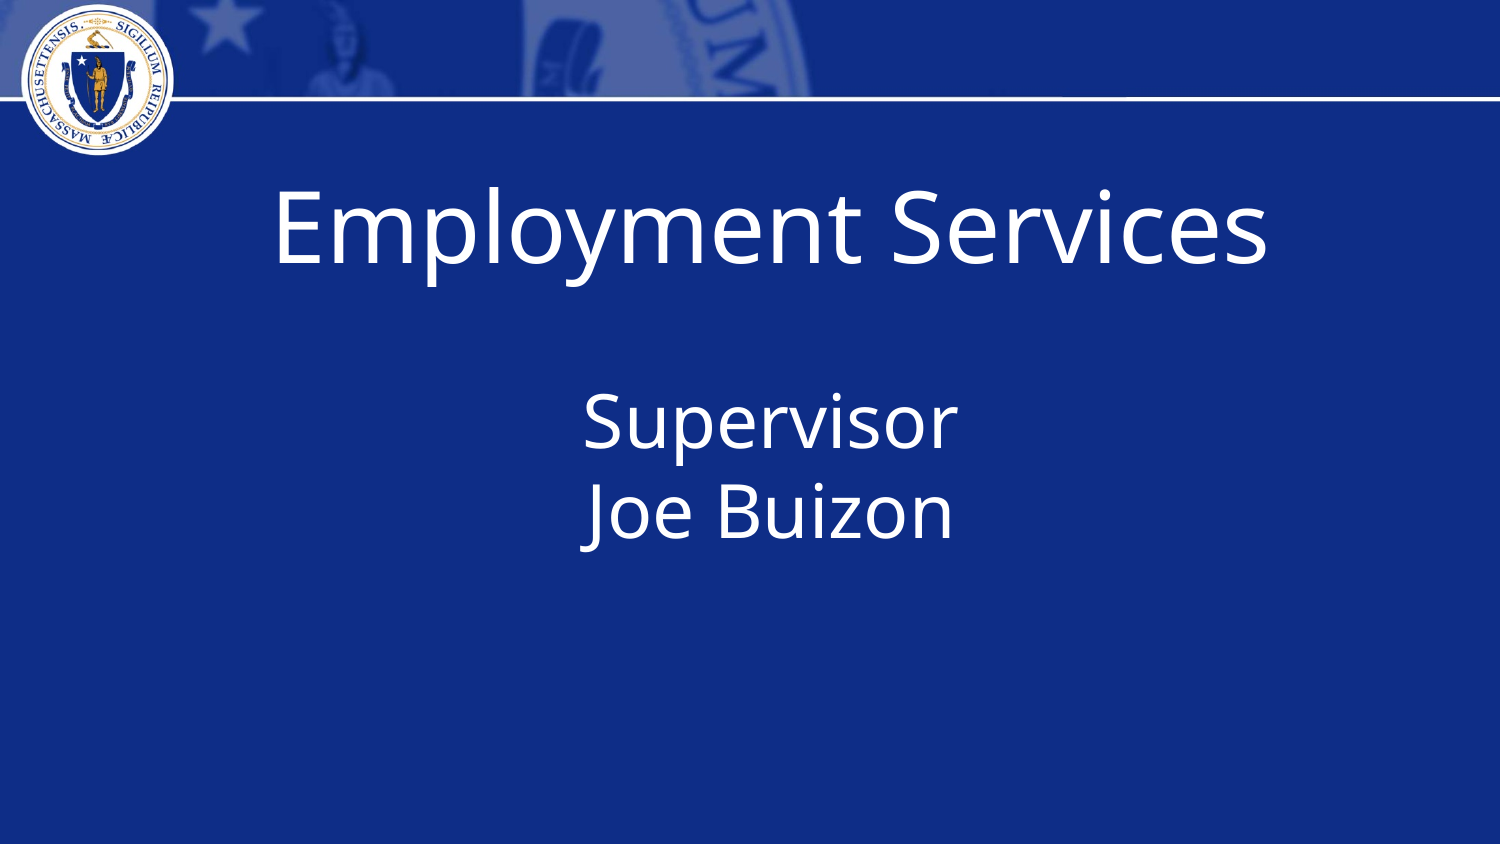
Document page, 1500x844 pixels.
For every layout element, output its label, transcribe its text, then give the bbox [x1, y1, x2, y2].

text_box Employment Services Supervisor Joe Buizon [143, 156, 1399, 561]
picture [0, 0, 1500, 844]
